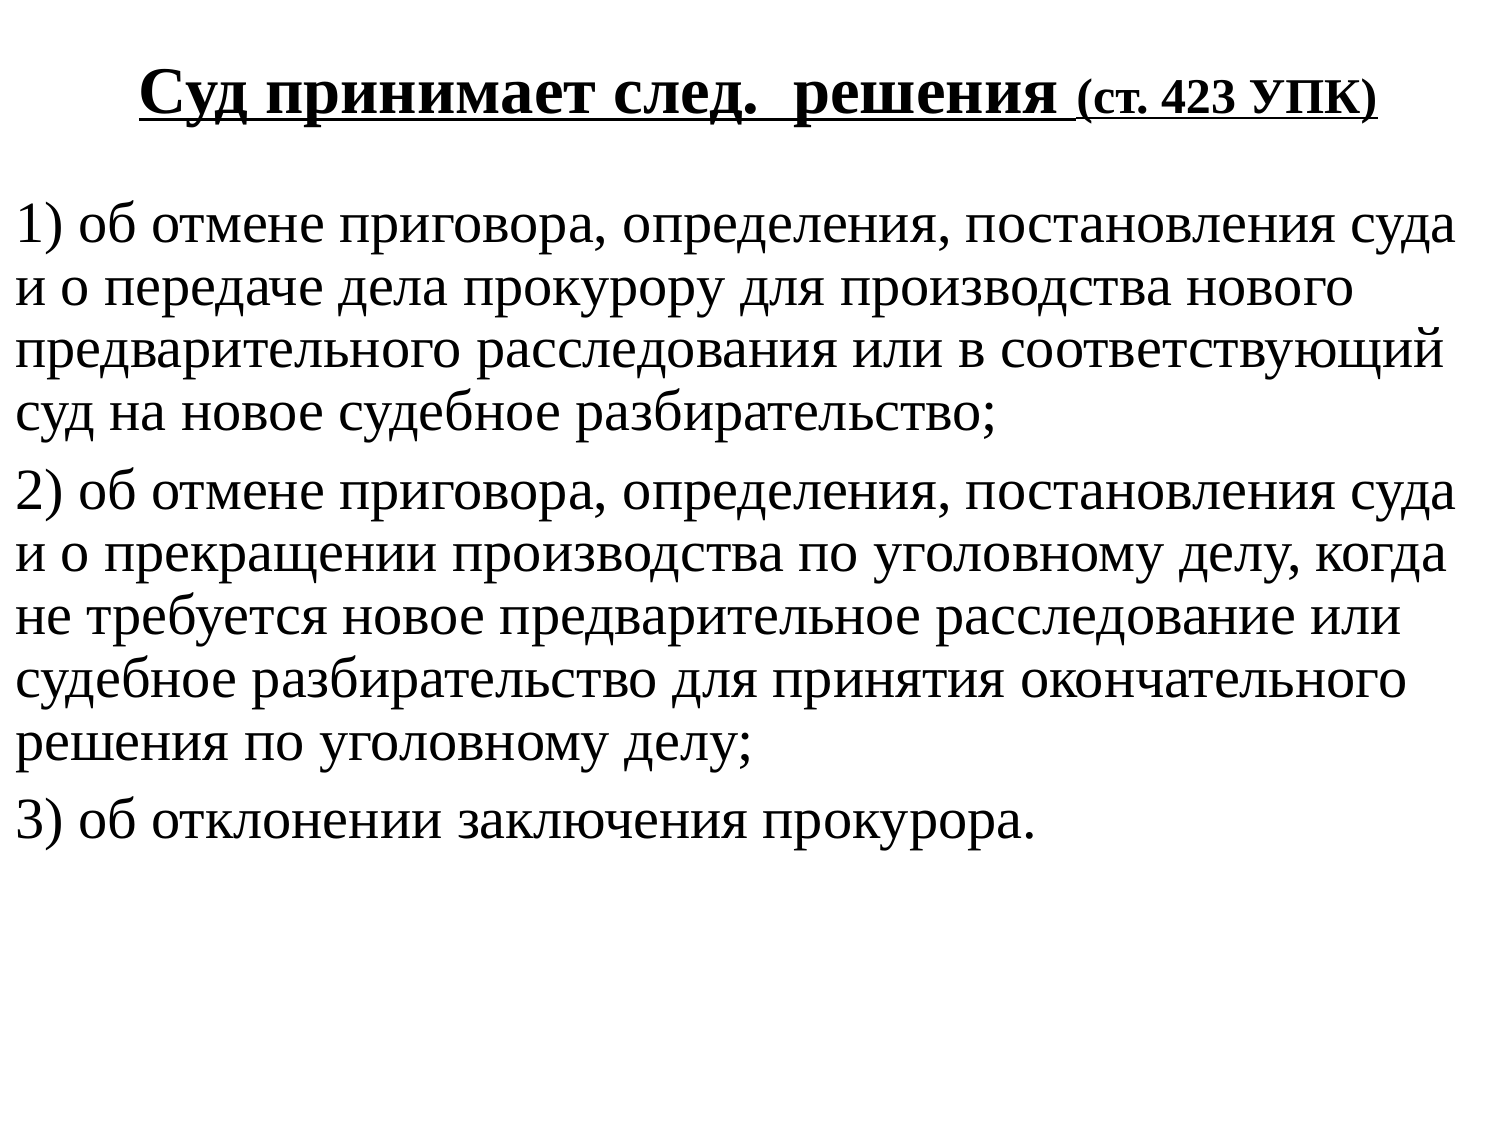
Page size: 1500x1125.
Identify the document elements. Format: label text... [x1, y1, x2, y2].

list 1) об отмене приговора, определения, постановления суда и о передаче дела прокурору для производства нового предварительного расследования или в соответствующий суд на новое судебное разбирательство; 2) об отмене приговора, определения, постановления суда и о прекращении производства по уголовному делу, когда не требуется новое предварительное расследование или судебное разбирательство для принятия окончательного решения по уголовному делу; 3) об отклонении заключения прокурора. [0, 184, 1500, 1125]
title Суд принимает след. решения (ст. 423 УПК) [17, 0, 1499, 184]
